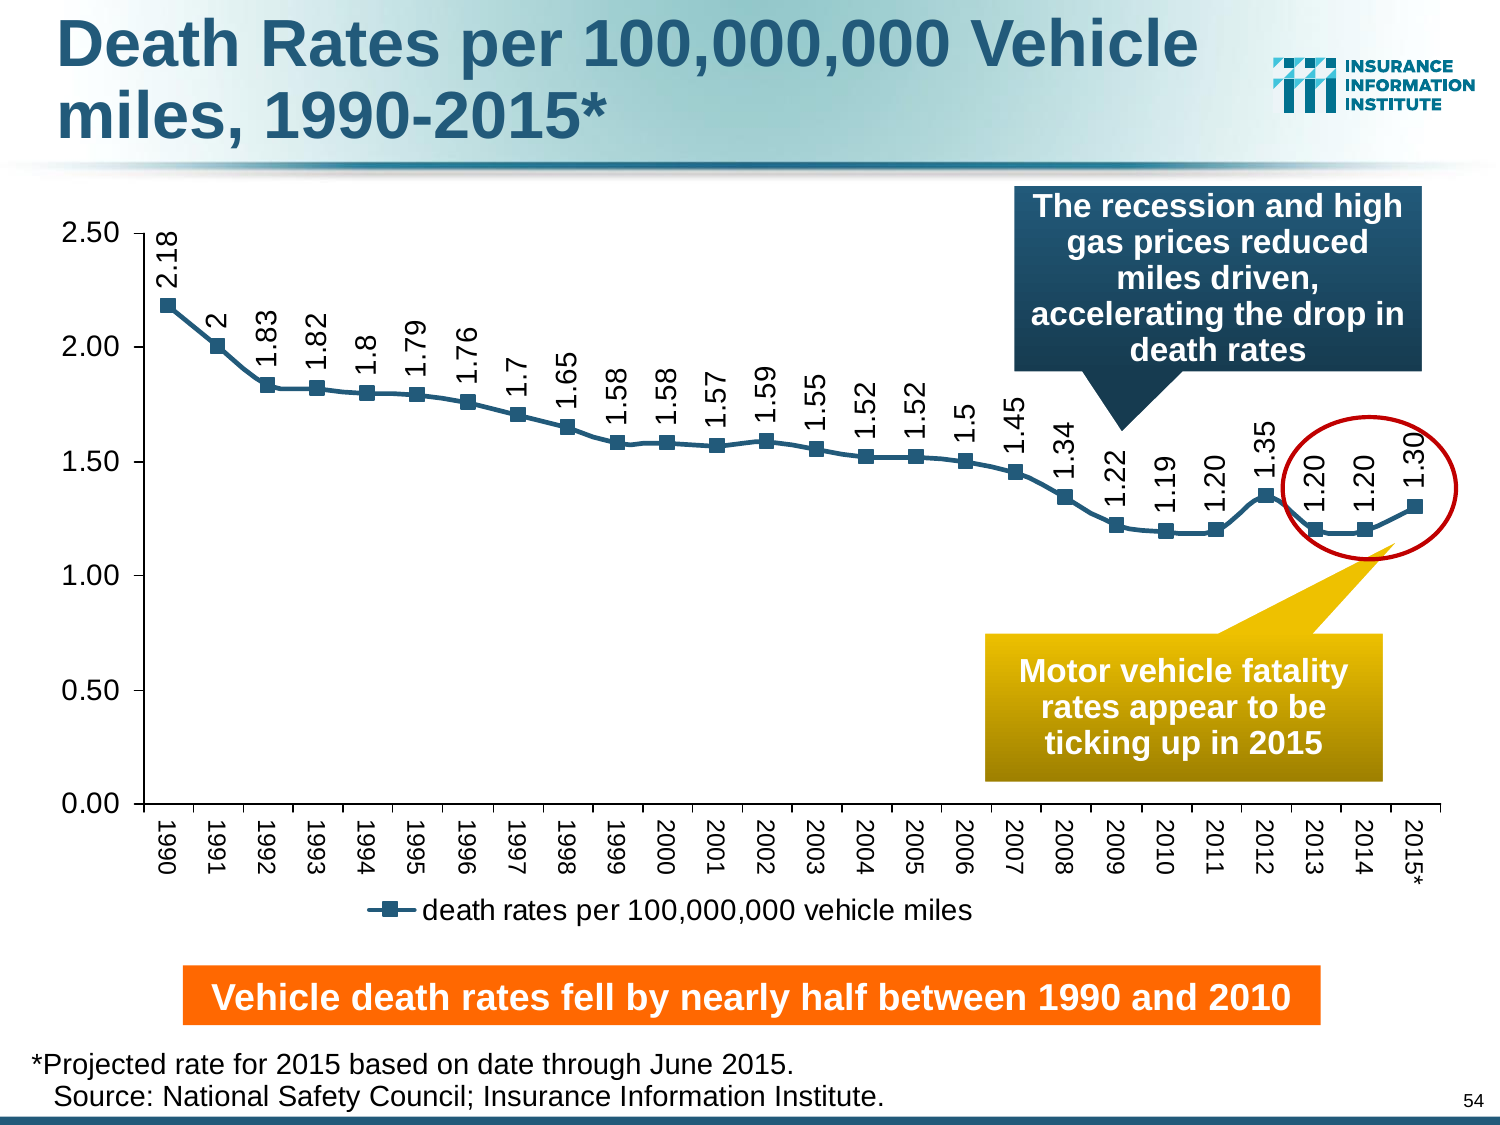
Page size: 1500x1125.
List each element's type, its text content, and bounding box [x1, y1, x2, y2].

text_box 54 [1410, 1091, 1485, 1111]
text_box Vehicle death rates fell by nearly half between 1990 and 2010 [182, 965, 1321, 1026]
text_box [48, 183, 1455, 935]
text_box *Projected rate for 2015 based on date through June 2015. Source: National Safety Council; Insurance Information Institute. [0, 1049, 1214, 1125]
picture [0, 0, 1500, 189]
title Death Rates per 100,000,000 Vehicle miles, 1990-2015* [48, 14, 1264, 157]
